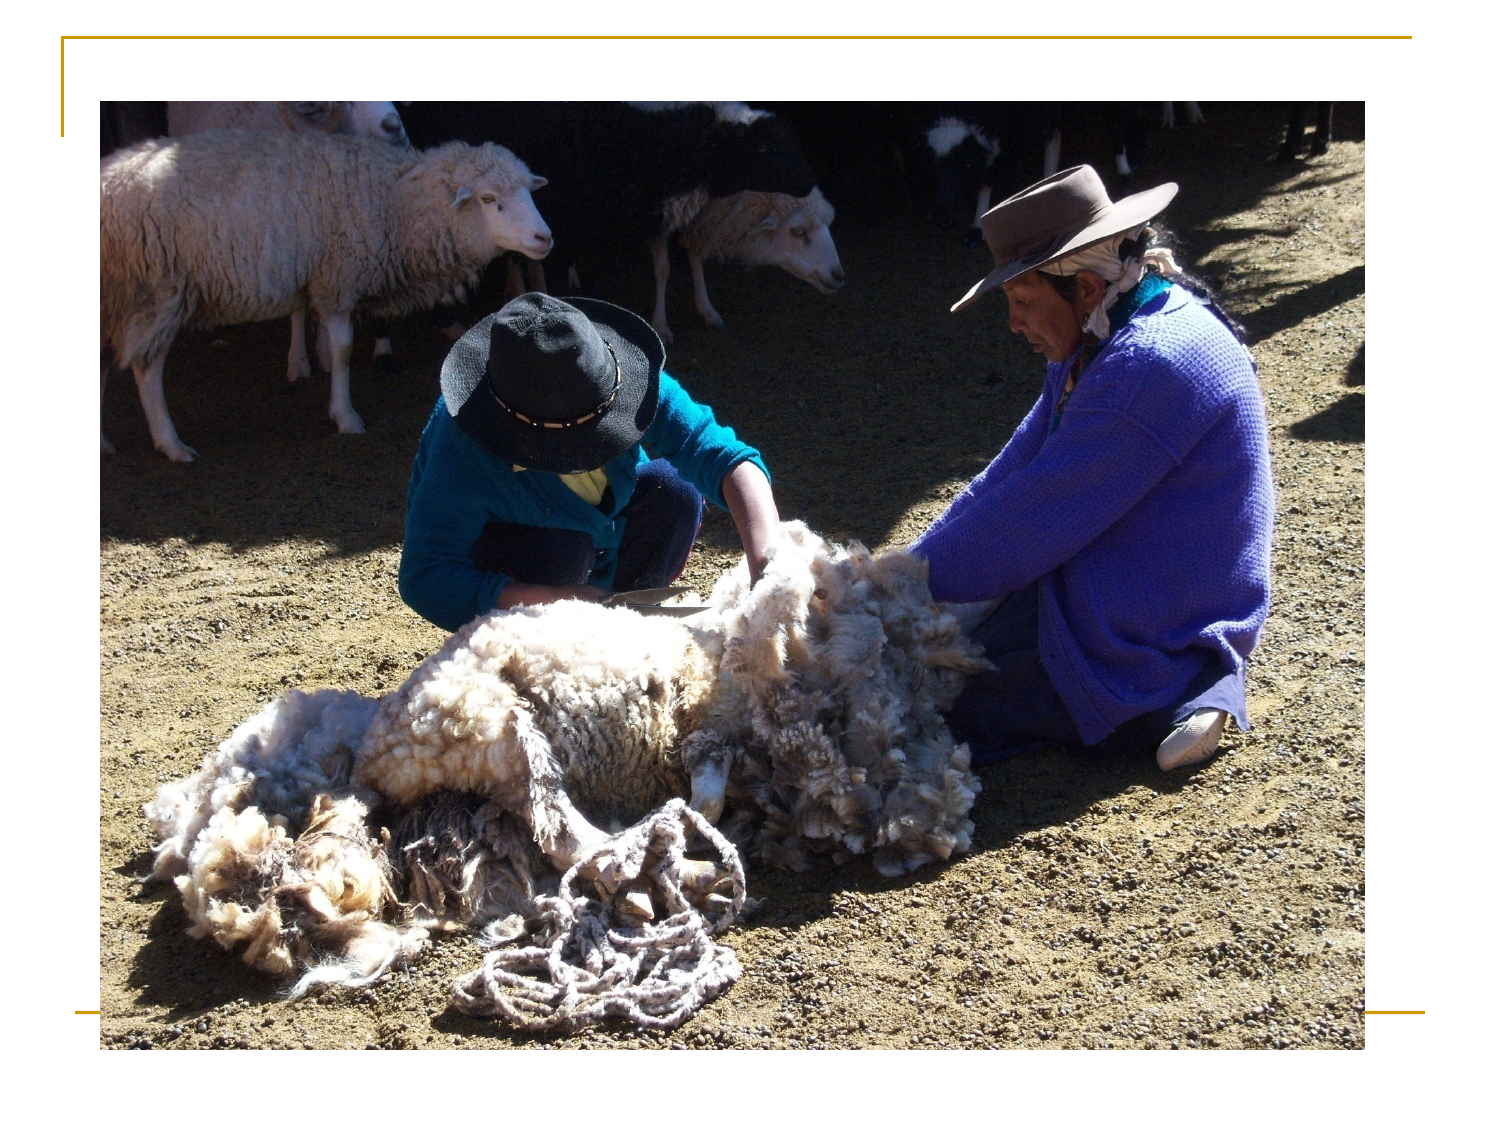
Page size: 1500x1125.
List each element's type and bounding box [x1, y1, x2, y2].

picture [100, 101, 1365, 1050]
